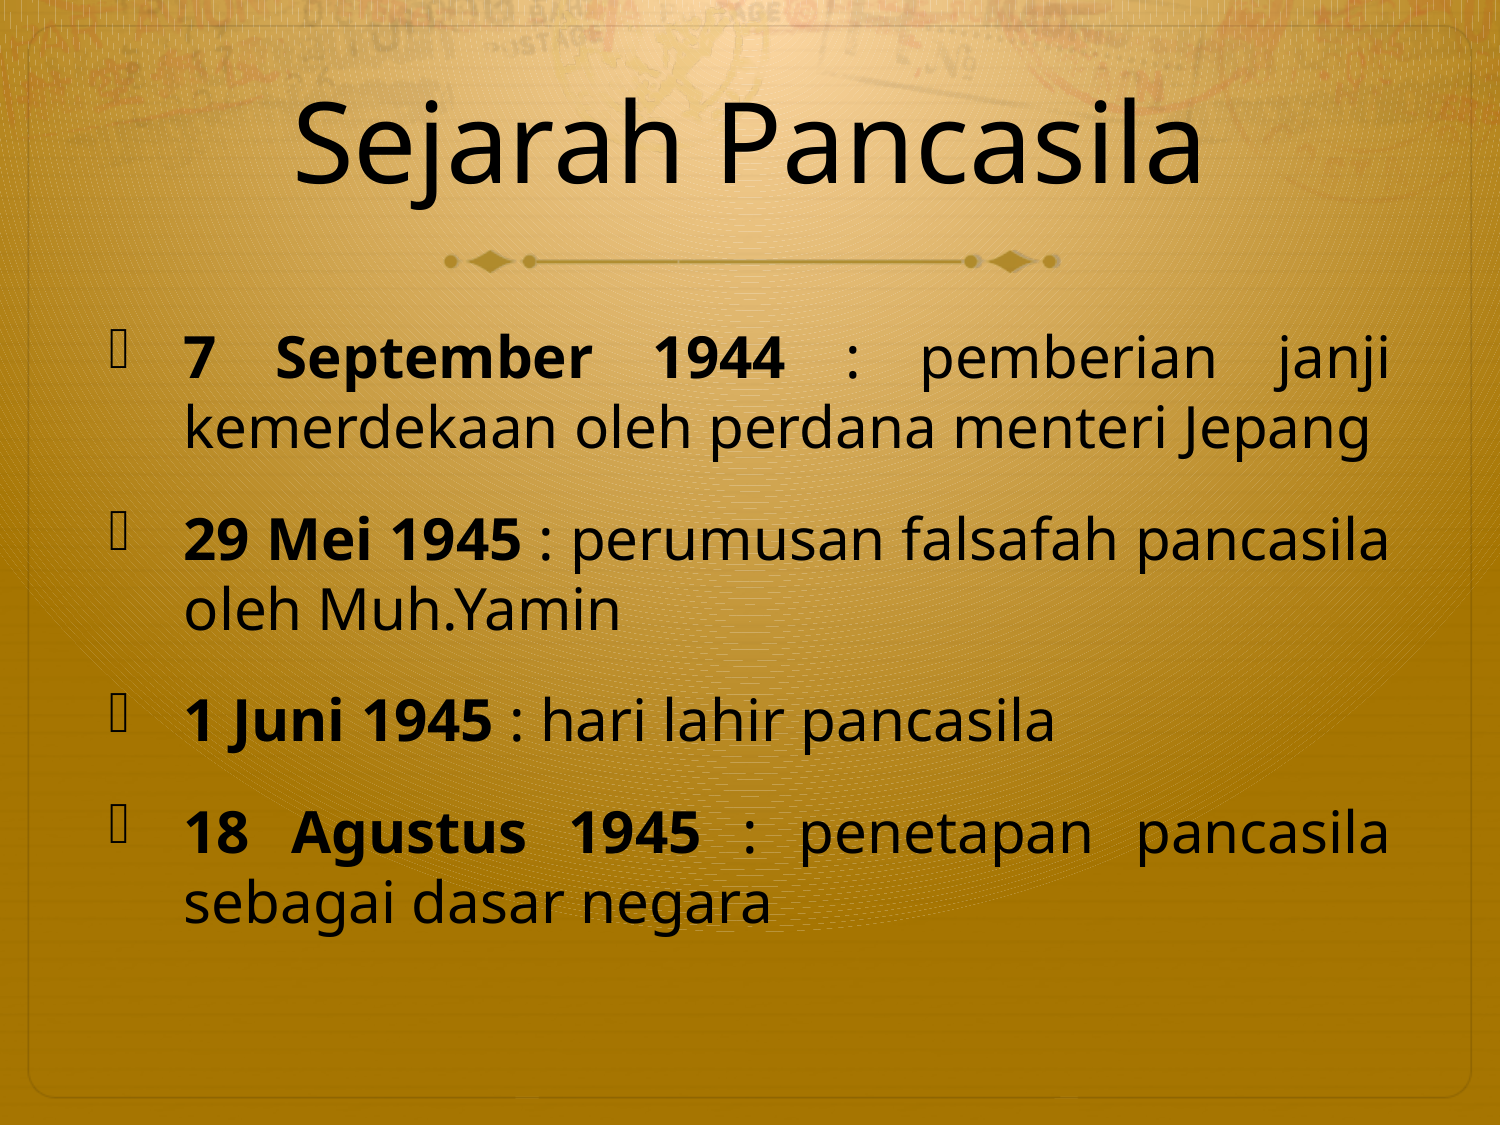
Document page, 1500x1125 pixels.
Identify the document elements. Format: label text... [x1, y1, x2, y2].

picture [0, 0, 1500, 1125]
title Sejarah Pancasila [93, 44, 1407, 233]
list 7 September 1944 : pemberian janji kemerdekaan oleh perdana menteri Jepang 29 Mei 1945 : perumusan falsafah pancasila oleh Muh.Yamin 1 Juni 1945 : hari lahir pancasila 18 Agustus 1945 : penetapan pancasila sebagai dasar negara [93, 312, 1407, 988]
